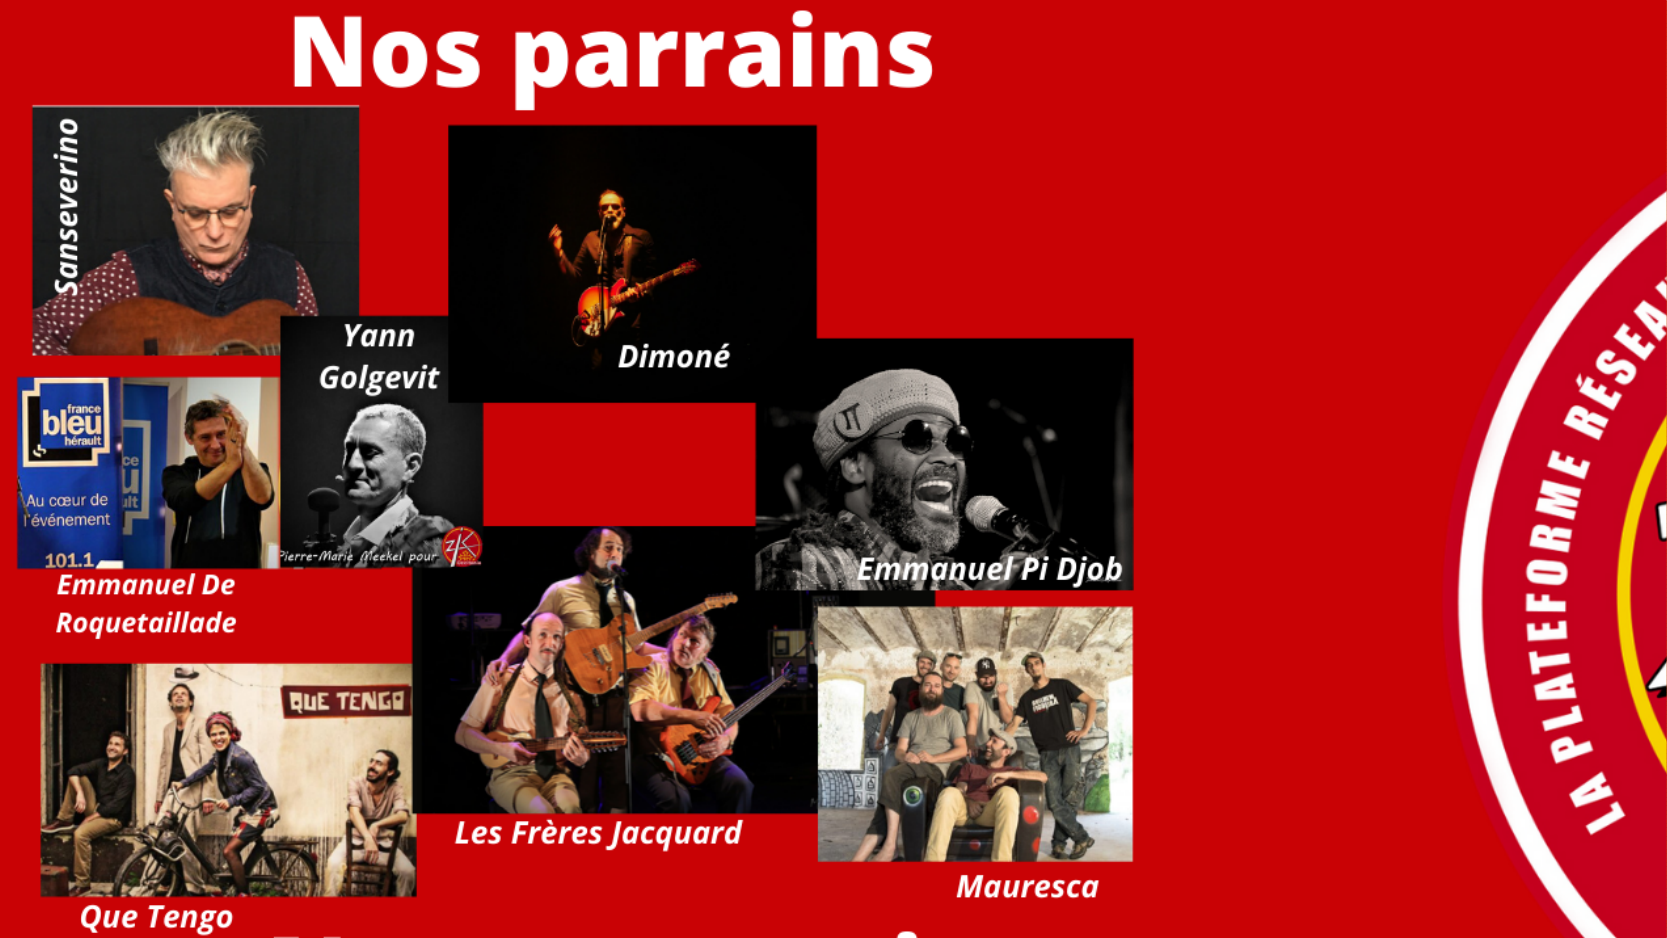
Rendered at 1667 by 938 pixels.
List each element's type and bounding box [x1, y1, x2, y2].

list [0, 0, 1667, 938]
